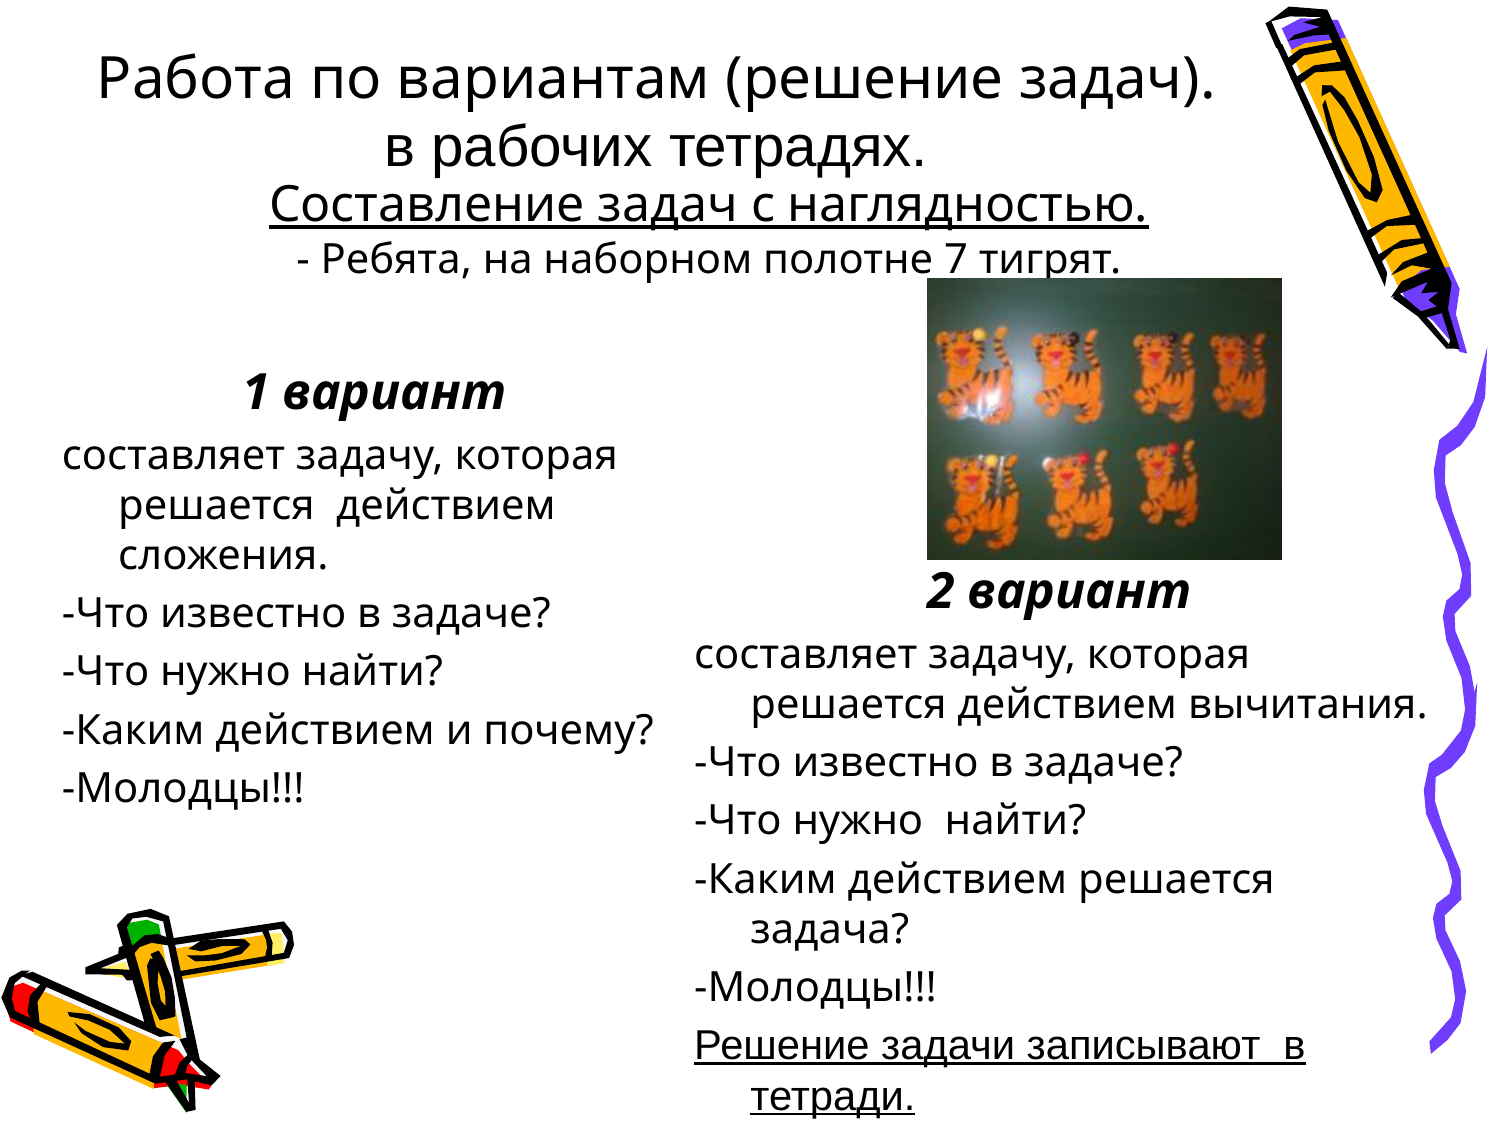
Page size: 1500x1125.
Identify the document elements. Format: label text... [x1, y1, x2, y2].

text_box Работа по вариантам (решение задач). в рабочих тетрадях. [82, 46, 1231, 153]
list 1 вариант составляет задачу, которая решается действием сложения. -Что известно в задаче? -Что нужно найти? -Каким действием и почему? -Молодцы!!! [46, 351, 716, 751]
text_box Составление задач с наглядностью. - Ребята, на наборном полотне 7 тигрят. [128, 164, 1289, 289]
picture [926, 278, 1282, 560]
list 2 вариант составляет задачу, которая решается действием вычитания. -Что известно в задаче? -Что нужно найти? -Каким действием решается задача? -Молодцы!!! Решение задачи записывают в тетради. [678, 550, 1453, 938]
